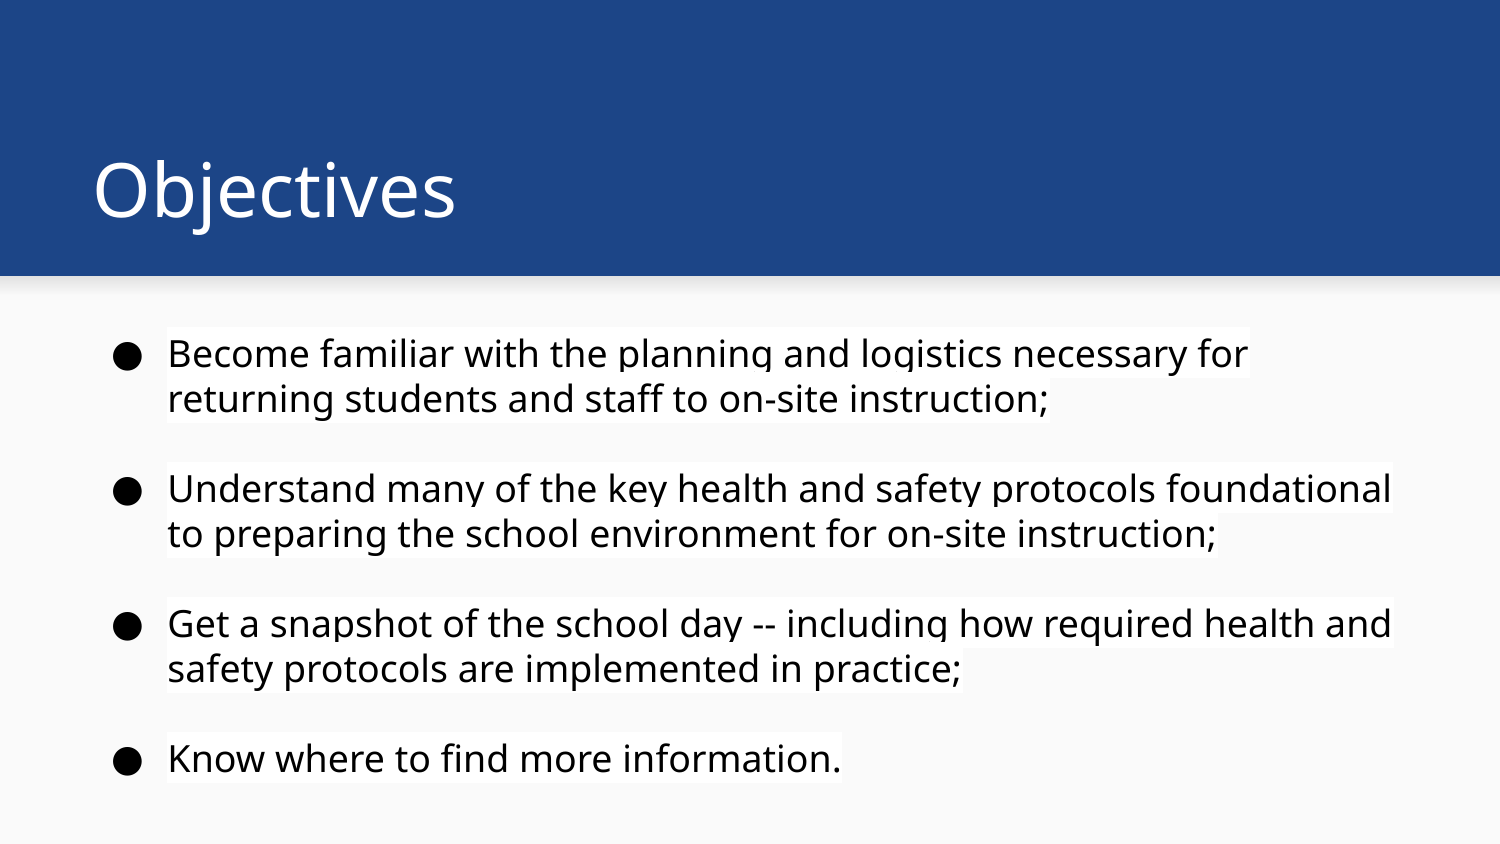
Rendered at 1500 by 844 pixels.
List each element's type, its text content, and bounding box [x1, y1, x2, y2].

list Become familiar with the planning and logistics necessary for returning students and staff to on-site instruction; Understand many of the key health and safety protocols foundational to preparing the school environment for on-site instruction; Get a snapshot of the school day -- including how required health and safety protocols are implemented in practice; Know where to find more information. [77, 314, 1427, 819]
title Objectives [77, 121, 1427, 248]
